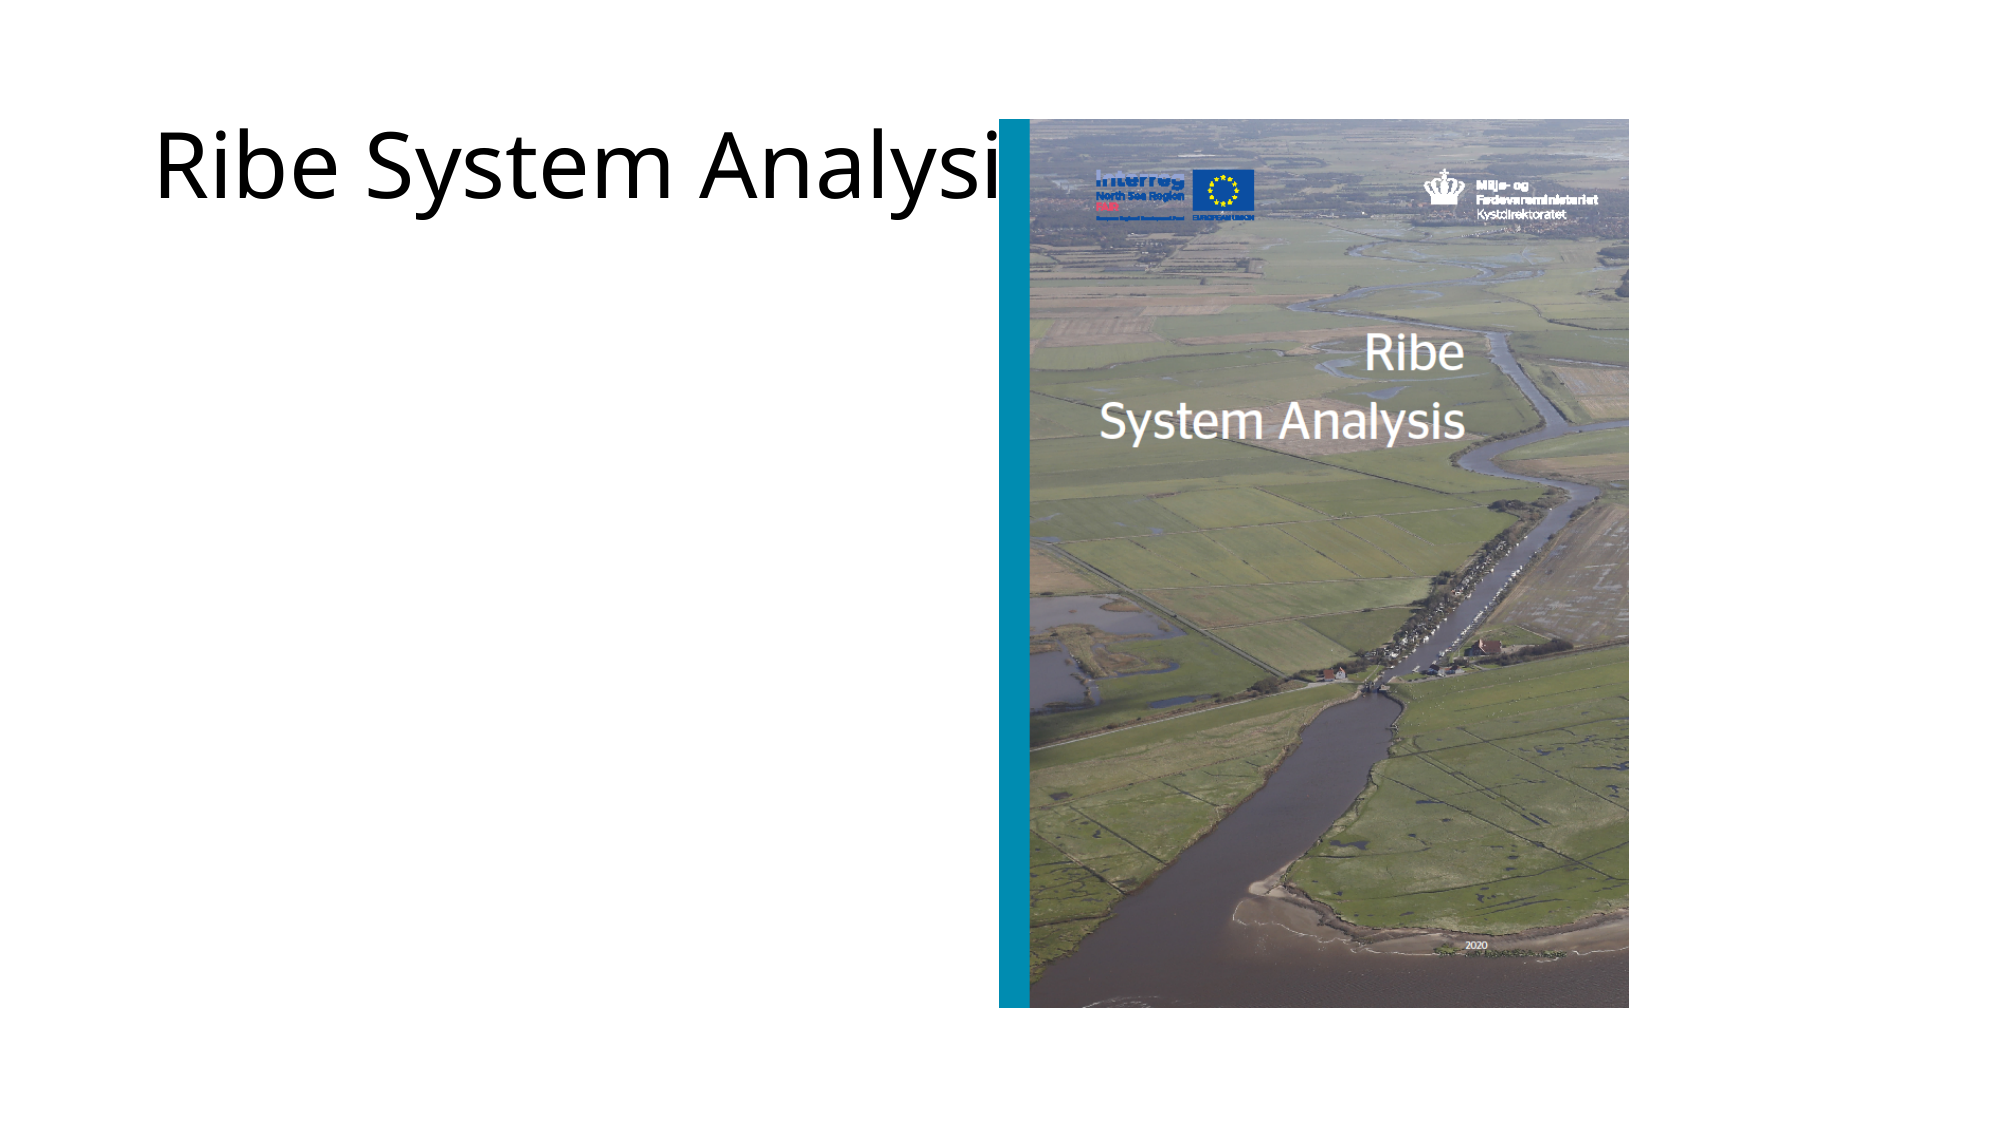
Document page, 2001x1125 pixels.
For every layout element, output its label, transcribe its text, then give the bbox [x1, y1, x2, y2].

title Ribe System Analysis [137, 59, 1863, 278]
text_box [999, 119, 1629, 1008]
